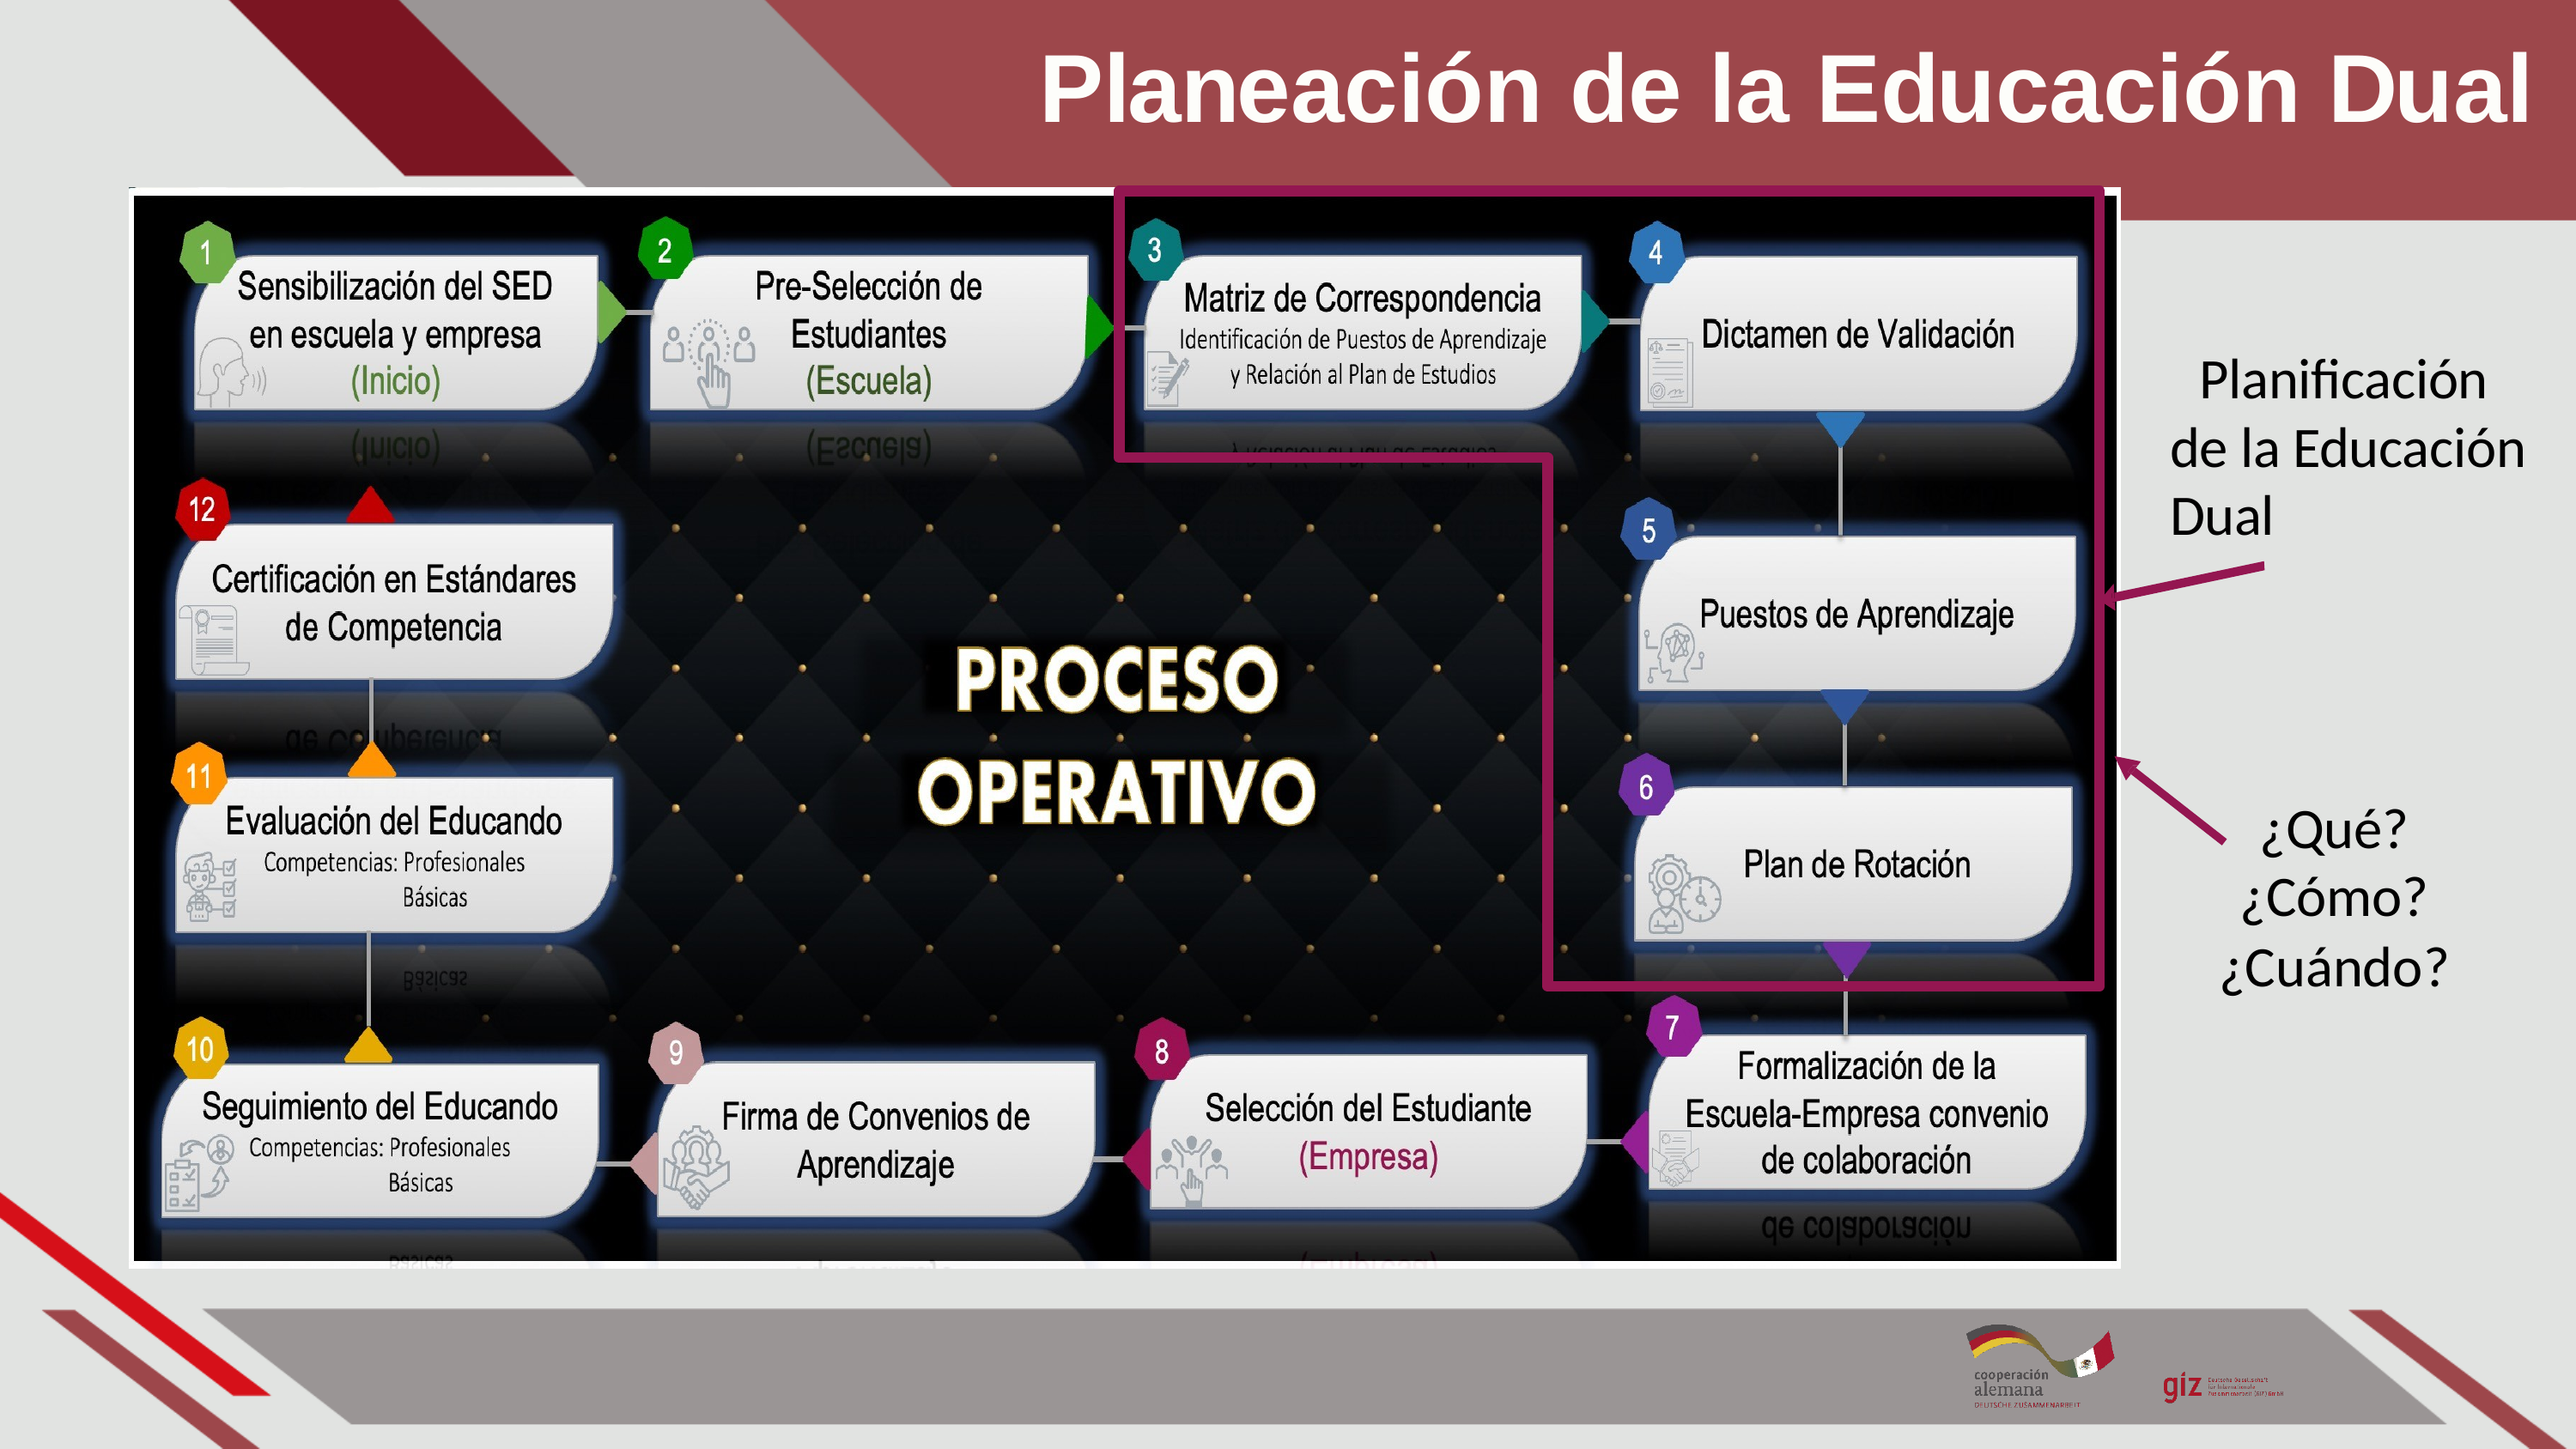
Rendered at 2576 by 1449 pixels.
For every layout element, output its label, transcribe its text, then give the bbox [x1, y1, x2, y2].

text_box Planificación de la Educación Dual [2265, 337, 2529, 547]
text_box ¿Qué? ¿Cómo? ¿Cuándo? [2265, 790, 2452, 998]
title Planeación de la Educación Dual [990, 23, 2535, 268]
picture [0, 0, 2576, 1449]
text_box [128, 187, 2265, 1269]
